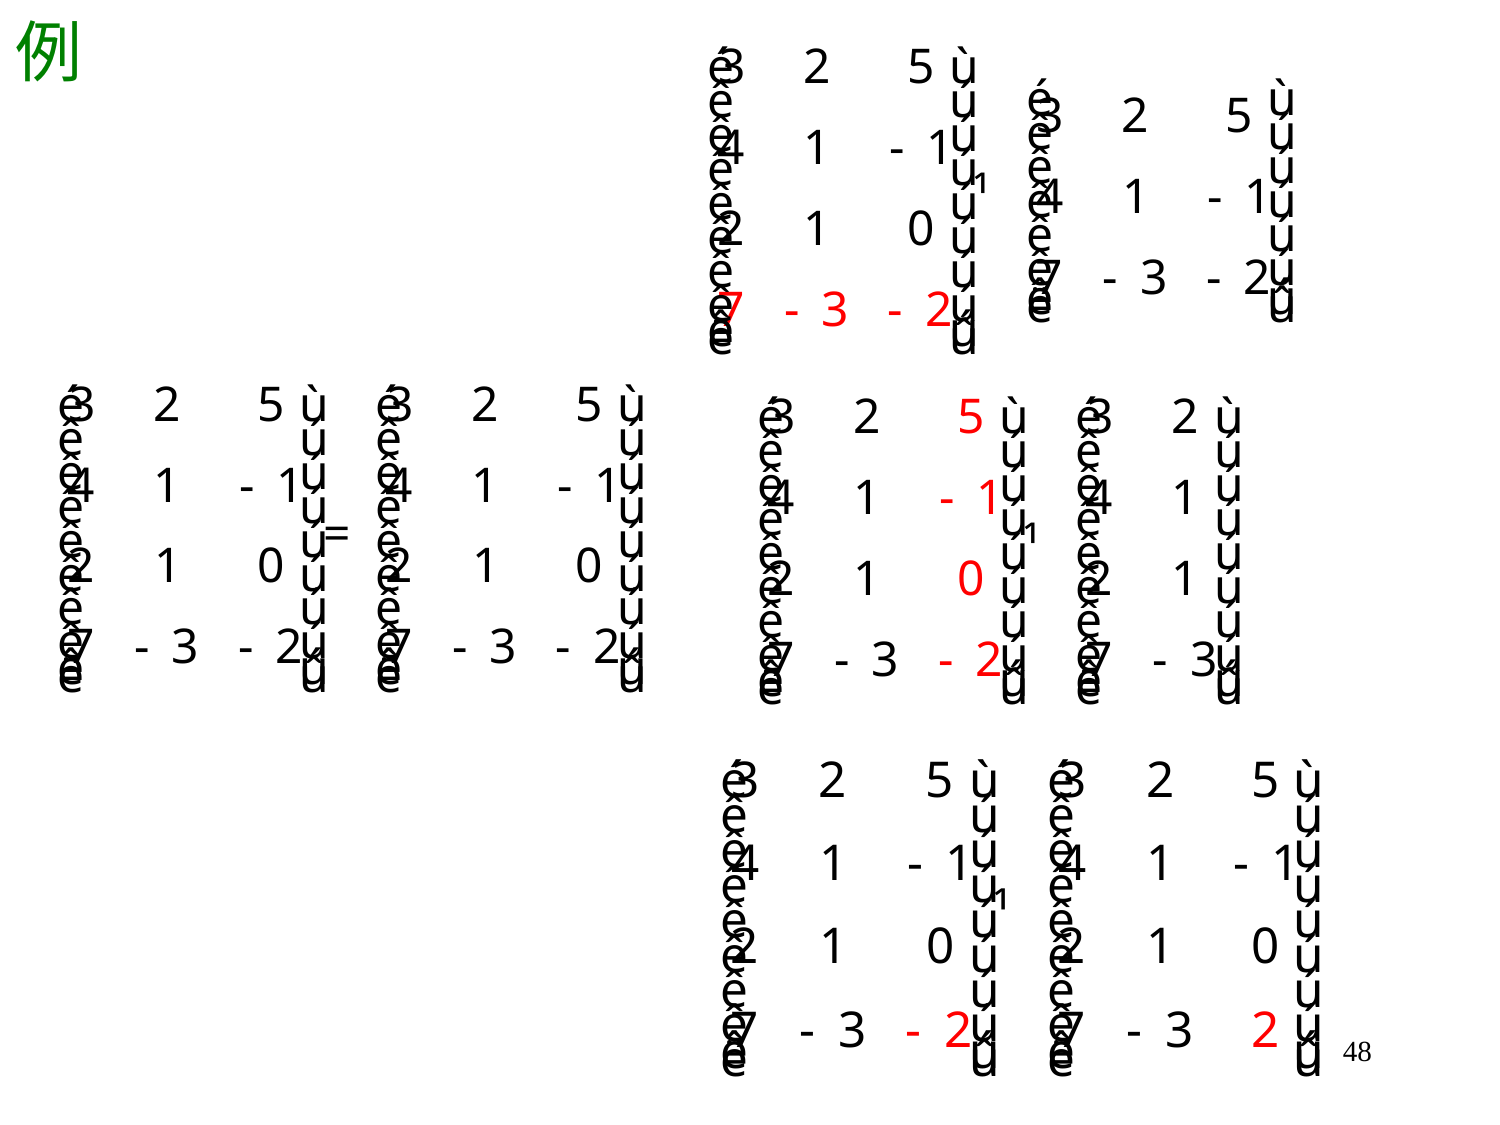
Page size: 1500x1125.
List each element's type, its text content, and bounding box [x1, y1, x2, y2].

title 例 [0, 0, 1126, 101]
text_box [699, 37, 1288, 366]
slide_number 48 [1074, 1024, 1388, 1101]
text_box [749, 387, 1234, 716]
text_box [49, 374, 638, 703]
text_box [712, 749, 1313, 1088]
